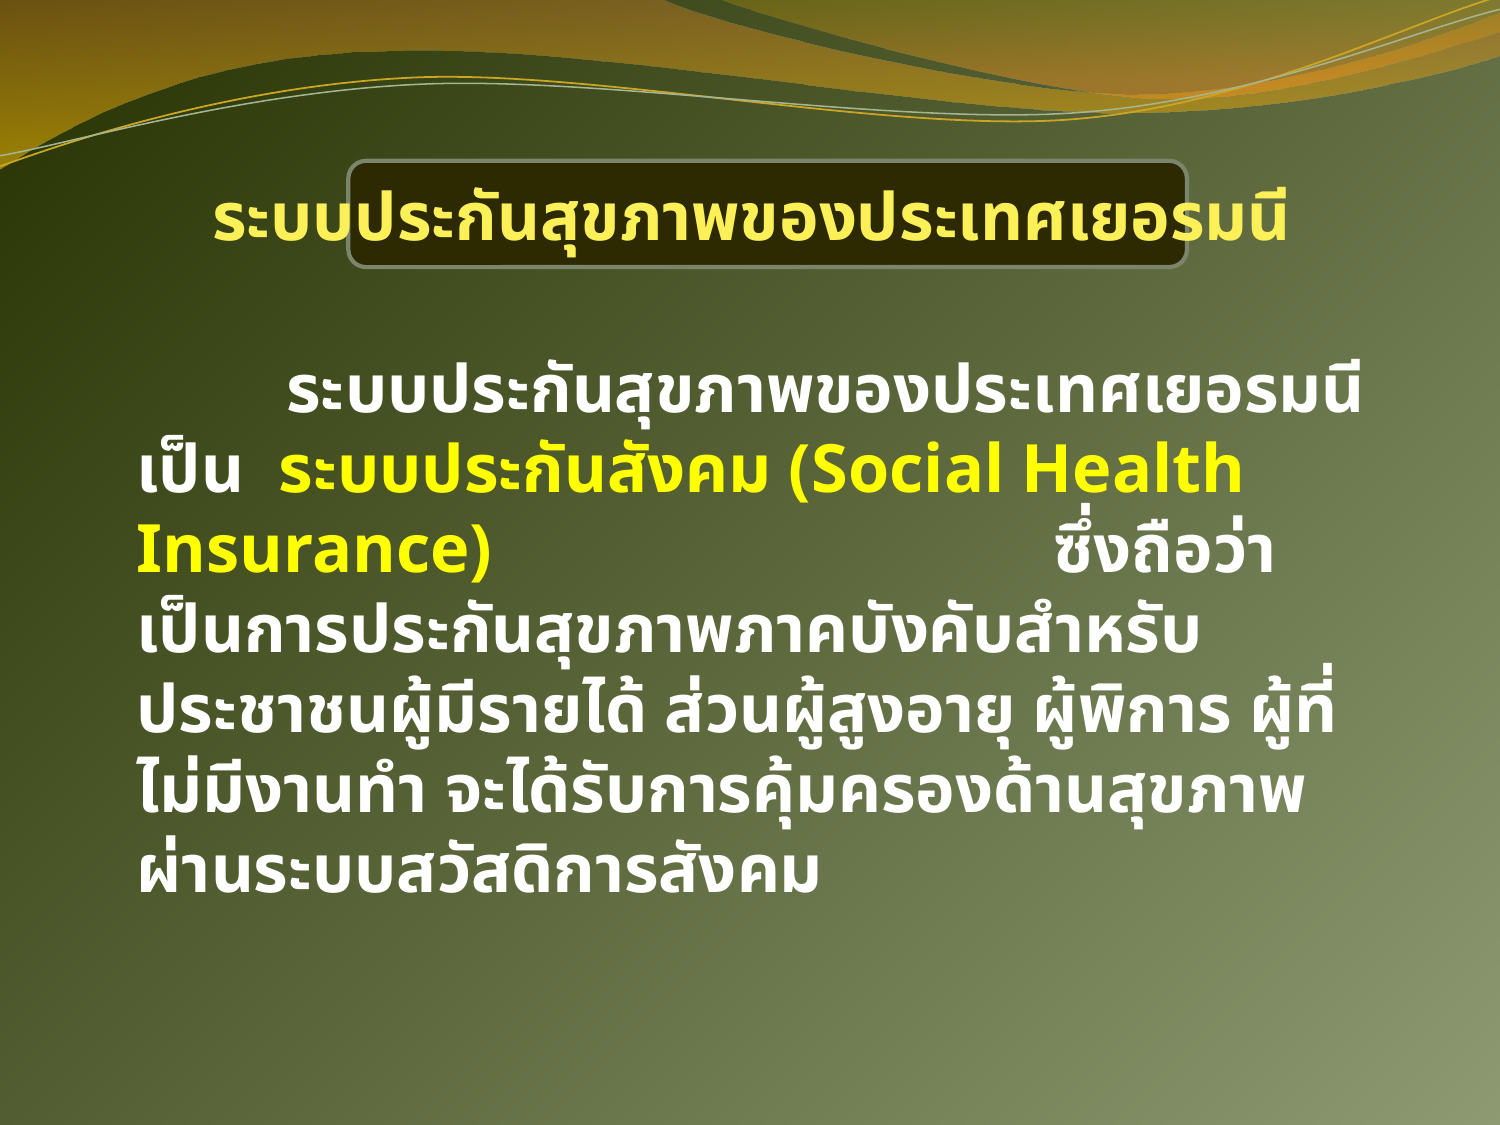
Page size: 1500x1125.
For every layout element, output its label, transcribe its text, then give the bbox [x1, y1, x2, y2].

text_box [346, 254, 1189, 270]
title ระบบประกันสุขภาพของประเทศเยอรมนี [76, 66, 1427, 254]
list ระบบประกันสุขภาพของประเทศเยอรมนีเป็น ระบบประกันสังคม (Social Health Insurance) ซึ่งถือว่าเป็นการประกันสุขภาพภาคบังคับสำหรับประชาชนผู้มีรายได้ ส่วนผู้สูงอายุ ผู้พิการ ผู้ที่ไม่มีงานทำ จะได้รับการคุ้มครองด้านสุขภาพผ่านระบบสวัสดิการสังคม [76, 338, 1427, 1059]
